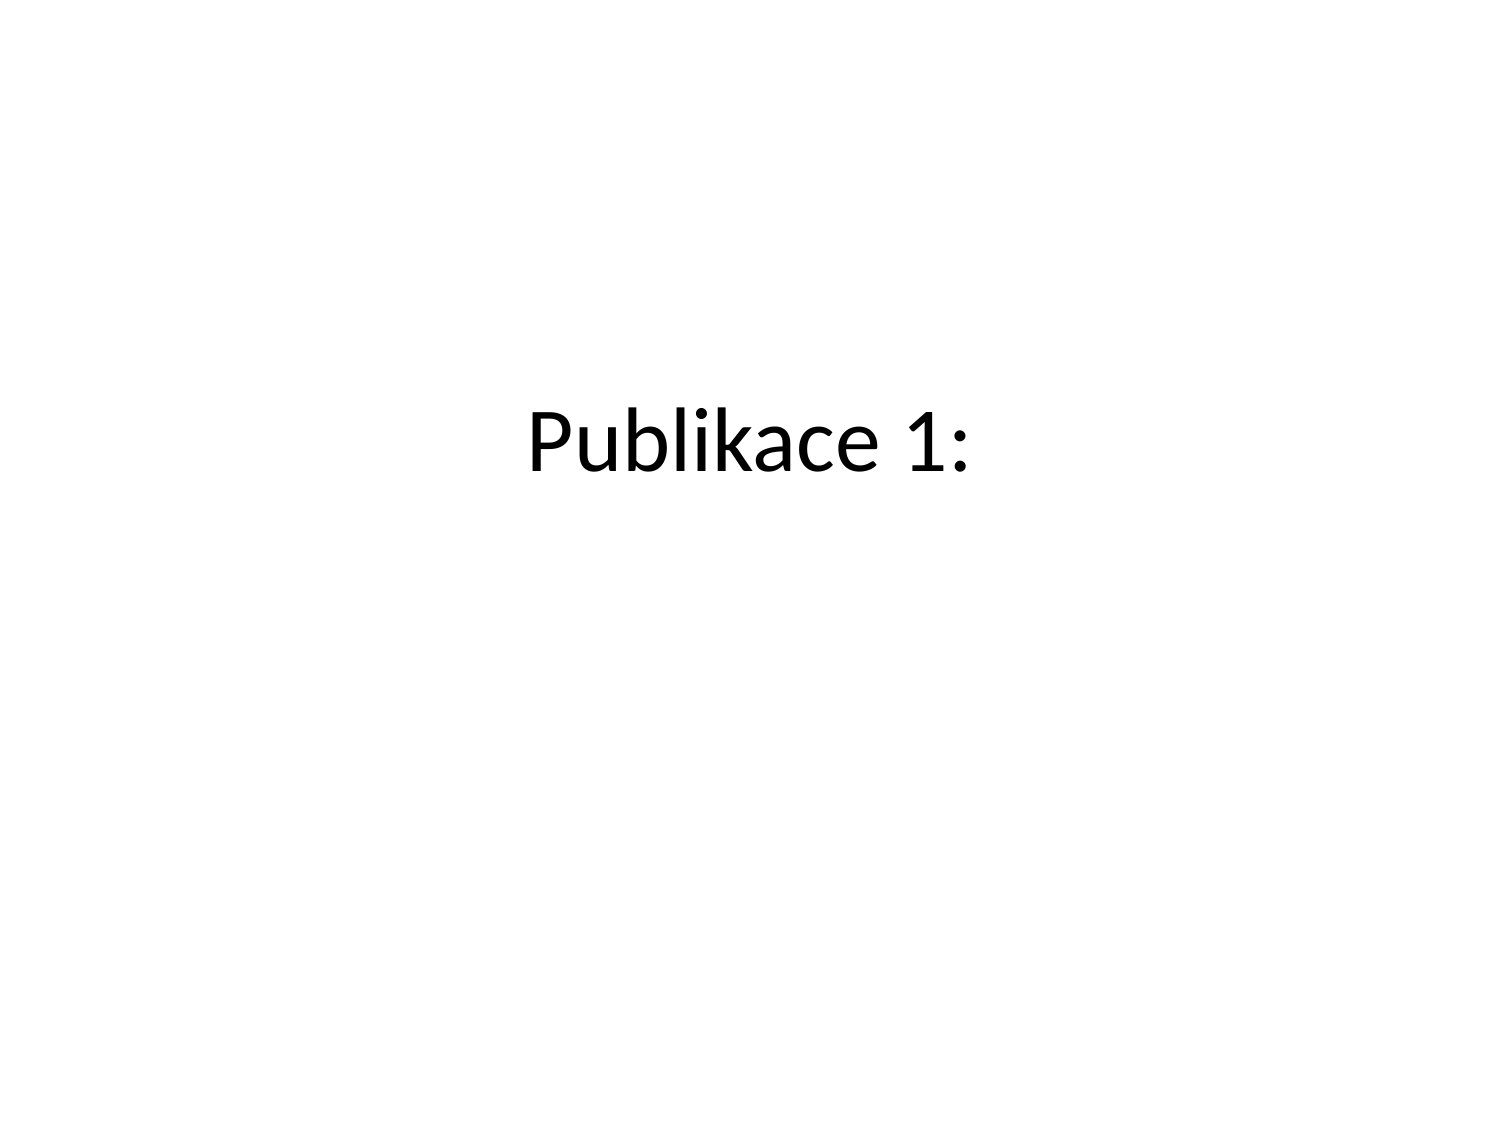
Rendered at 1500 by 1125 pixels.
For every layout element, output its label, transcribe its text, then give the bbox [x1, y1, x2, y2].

title Publikace 1: [112, 278, 1388, 591]
